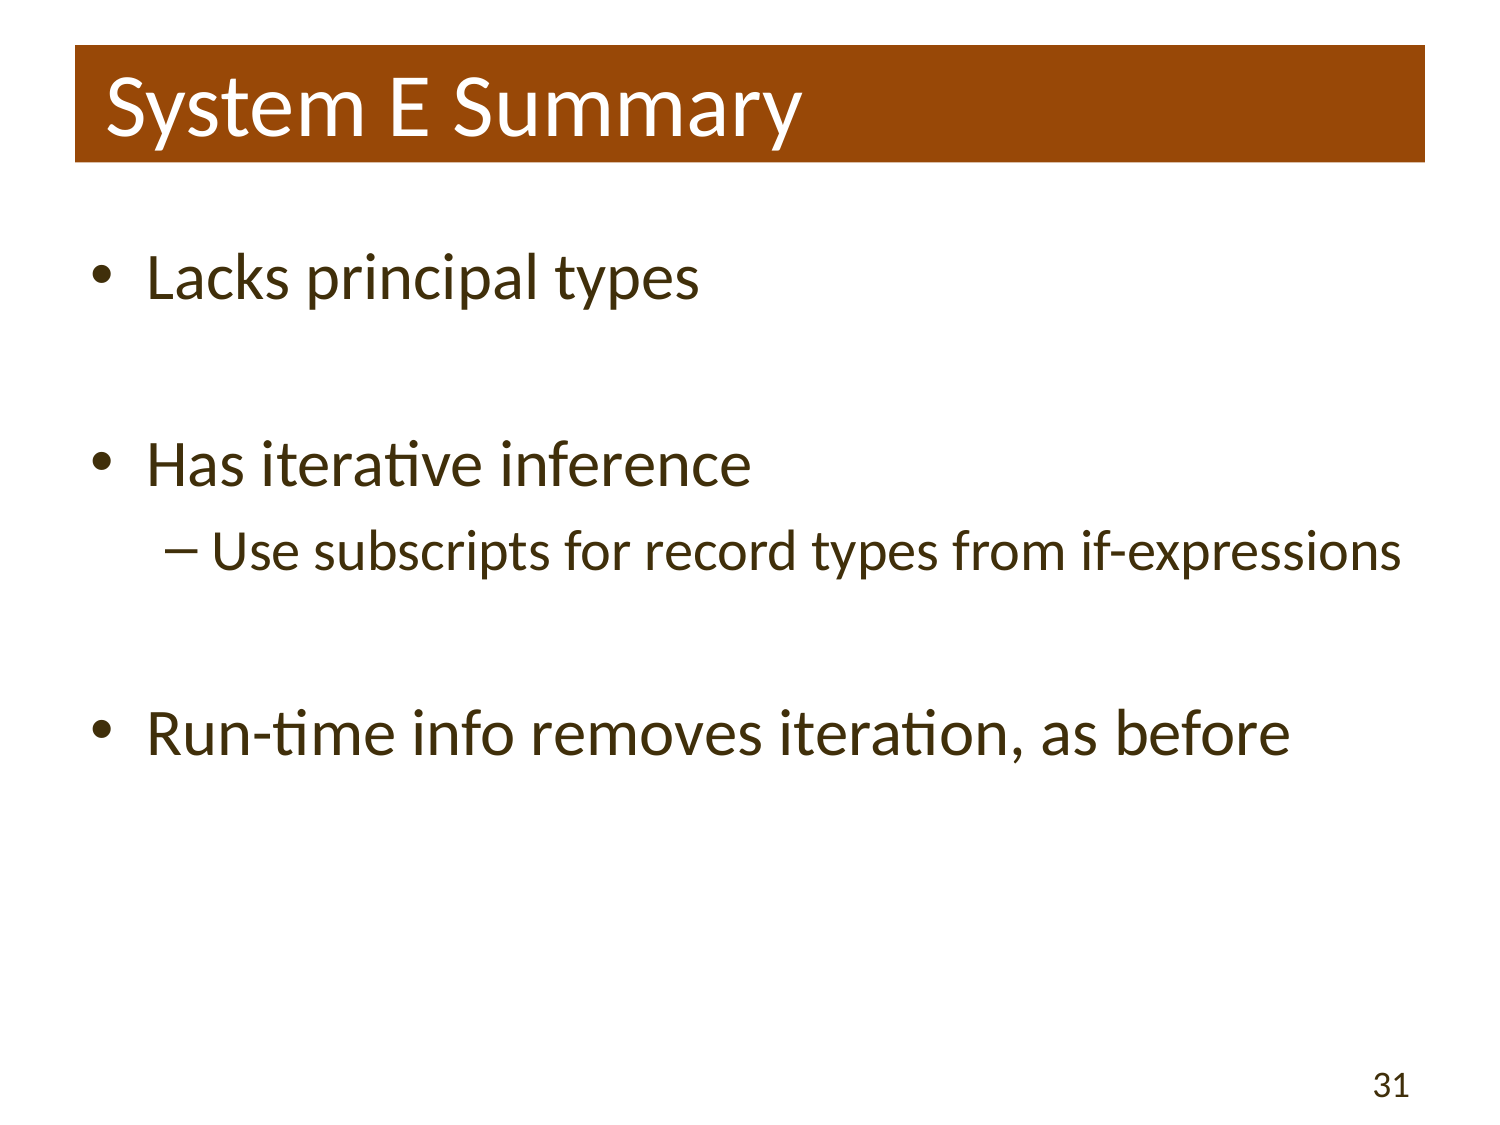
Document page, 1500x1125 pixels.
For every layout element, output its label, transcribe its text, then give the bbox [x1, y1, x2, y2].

list Lacks principal types Has iterative inference Use subscripts for record types from if-expressions Run-time info removes iteration, as before [75, 187, 1425, 1075]
slide_number 31 [1074, 1052, 1425, 1113]
title System E Summary [75, 45, 1425, 163]
